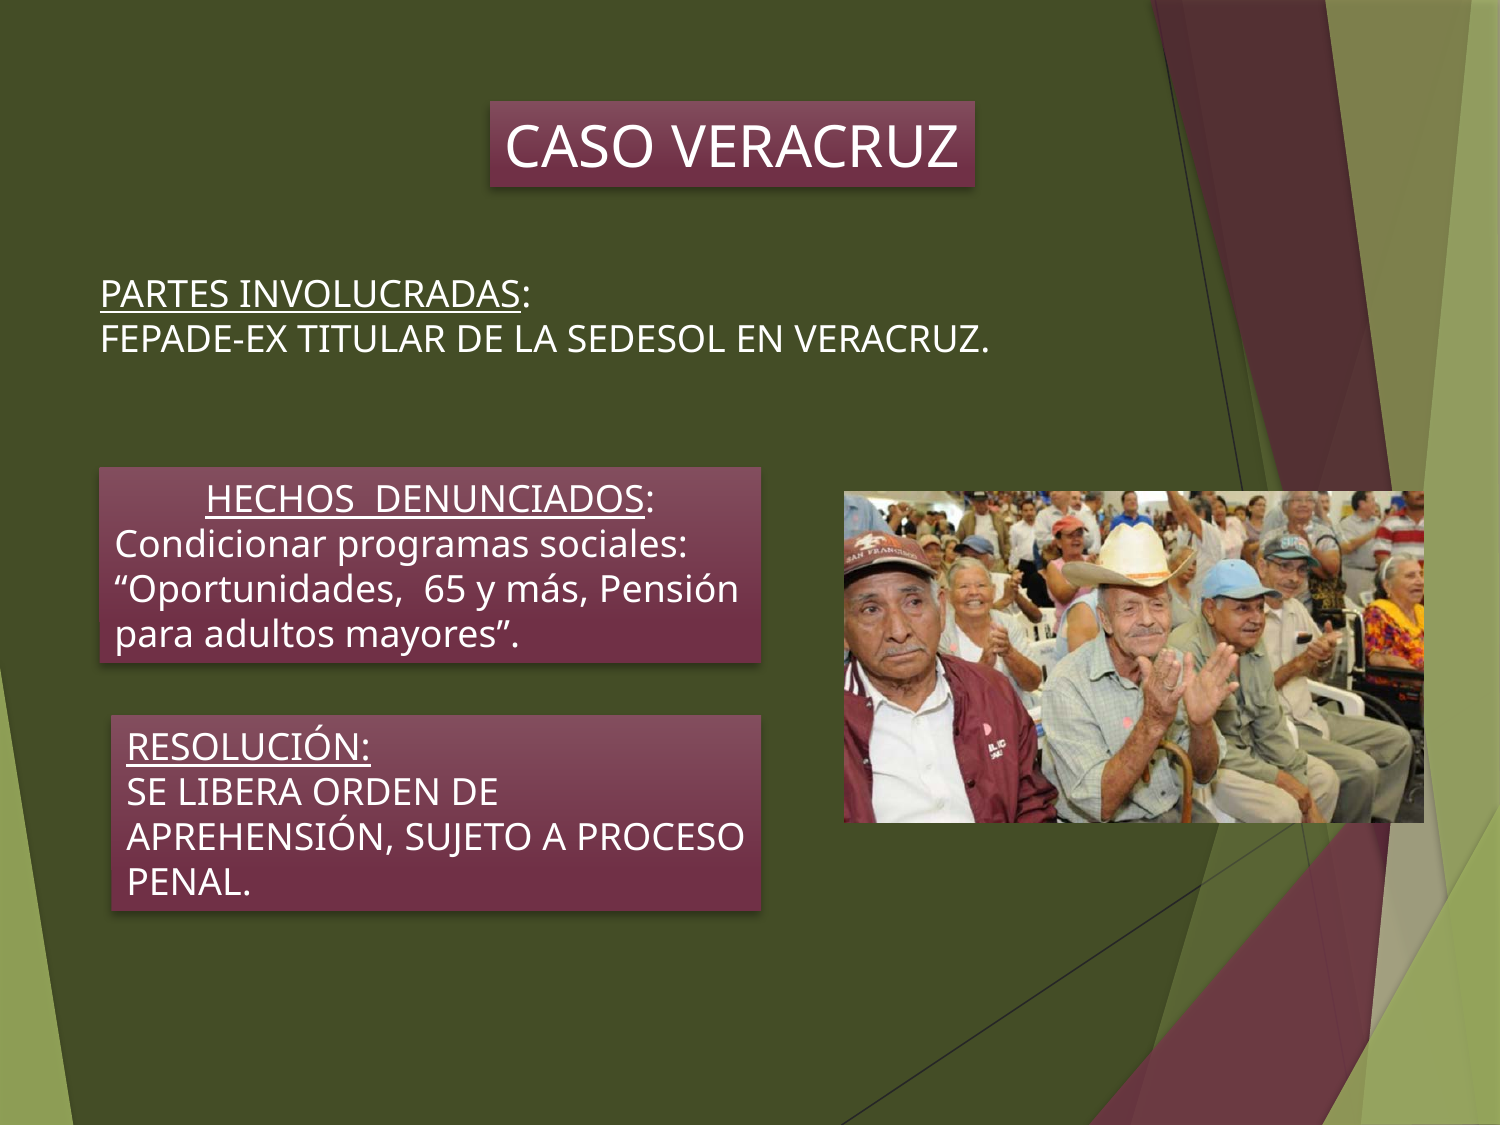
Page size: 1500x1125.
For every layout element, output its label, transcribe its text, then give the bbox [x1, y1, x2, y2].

text_box RESOLUCIÓN: SE LIBERA ORDEN DE APREHENSIÓN, SUJETO A PROCESO PENAL. [111, 715, 762, 911]
text_box CASO VERACRUZ [490, 101, 975, 187]
text_box PARTES INVOLUCRADAS: FEPADE-EX TITULAR DE LA SEDESOL EN VERACRUZ. [84, 262, 1006, 368]
text_box HECHOS DENUNCIADOS: Condicionar programas sociales: “Oportunidades, 65 y más, Pensión para adultos mayores”. [99, 467, 762, 663]
picture [843, 491, 1424, 823]
